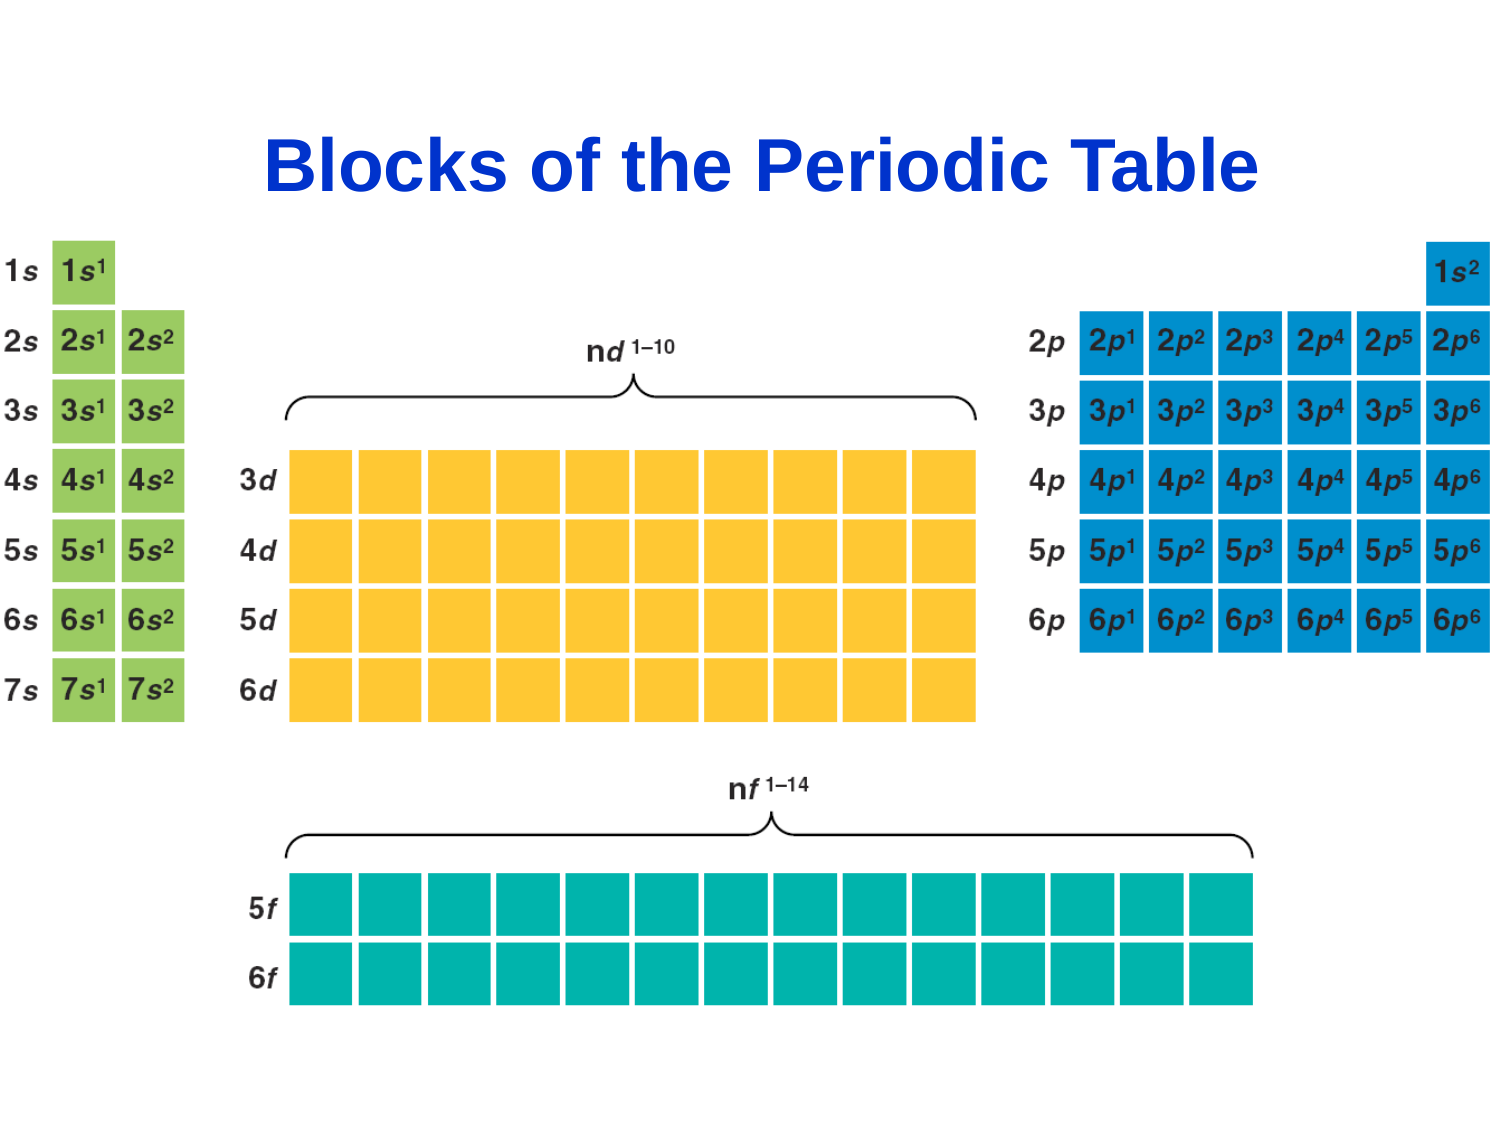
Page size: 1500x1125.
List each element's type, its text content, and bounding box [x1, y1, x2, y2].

list Blocks of the Periodic Table [124, 118, 1401, 201]
picture [0, 224, 1500, 1012]
